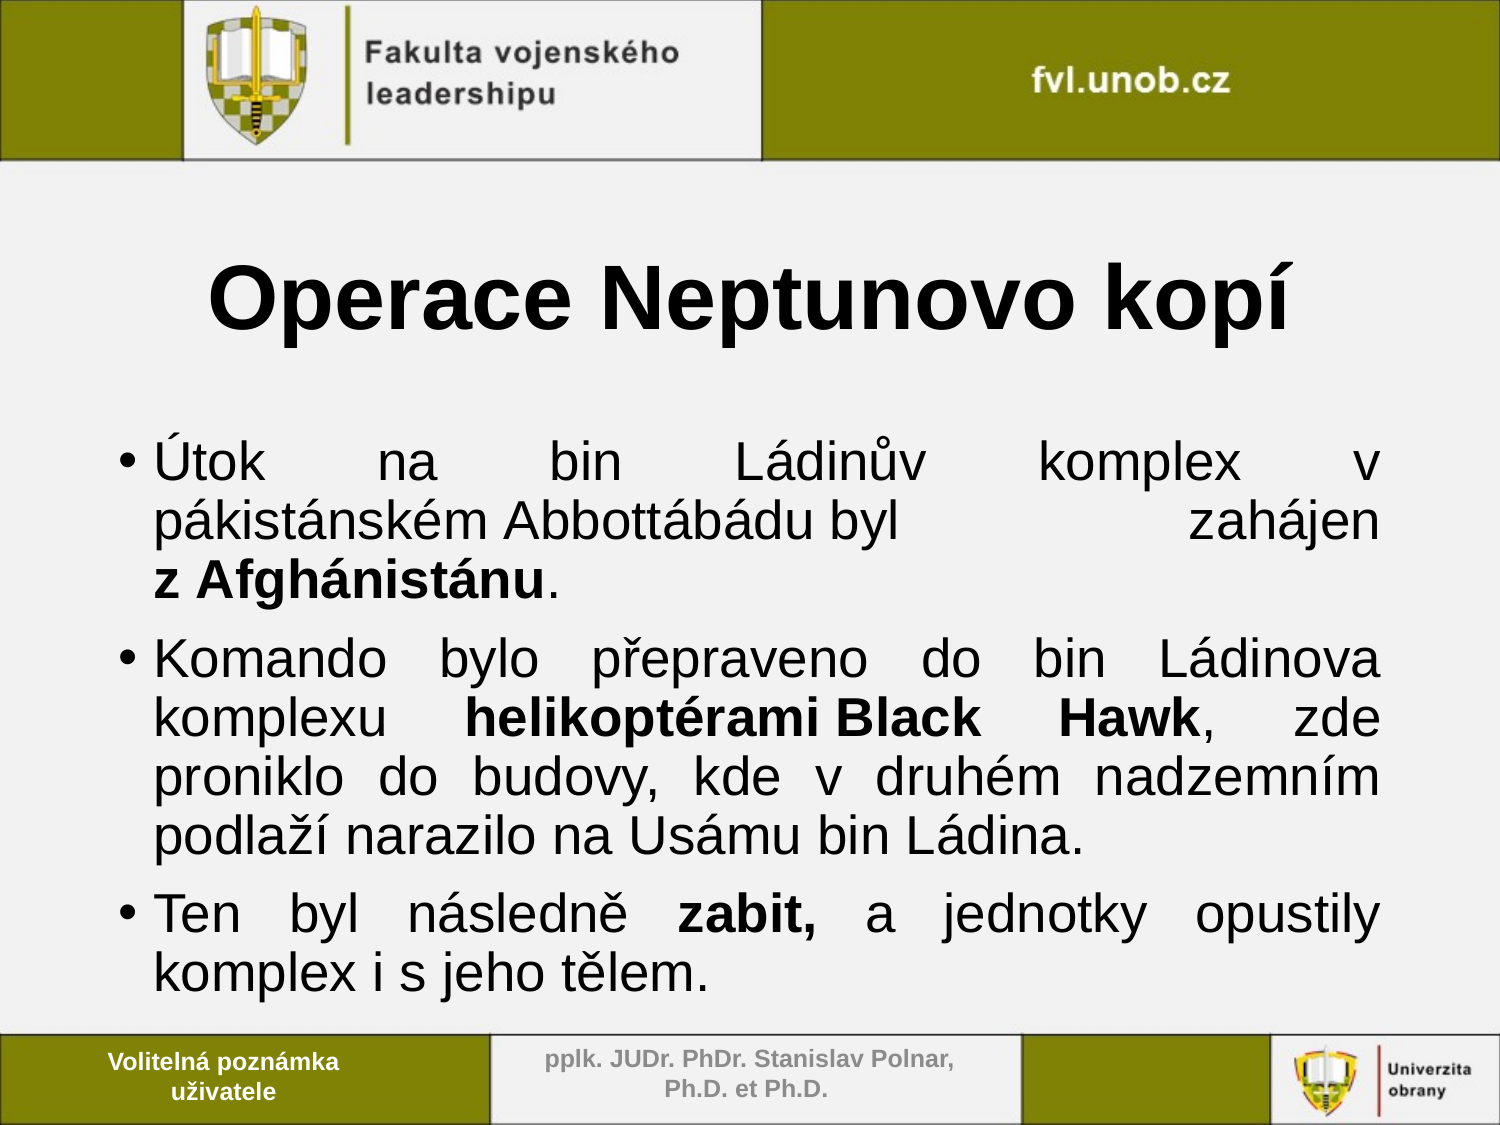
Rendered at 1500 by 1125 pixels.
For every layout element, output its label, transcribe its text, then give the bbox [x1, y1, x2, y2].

list Útok na bin Ládinův komplex v pákistánském Abbottábádu byl zahájen z Afghánistánu. Komando bylo přepraveno do bin Ládinova komplexu helikoptérami Black Hawk, zde proniklo do budovy, kde v druhém nadzemním podlaží narazilo na Usámu bin Ládina. Ten byl následně zabit, a jednotky opustily komplex i s jeho tělem. [103, 425, 1397, 1014]
picture [0, 0, 1500, 1125]
slide_number Volitelná poznámka uživatele [55, 1045, 393, 1106]
title Operace Neptunovo kopí [103, 190, 1397, 409]
footer pplk. JUDr. PhDr. Stanislav Polnar, Ph.D. et Ph.D. [496, 1042, 1004, 1103]
